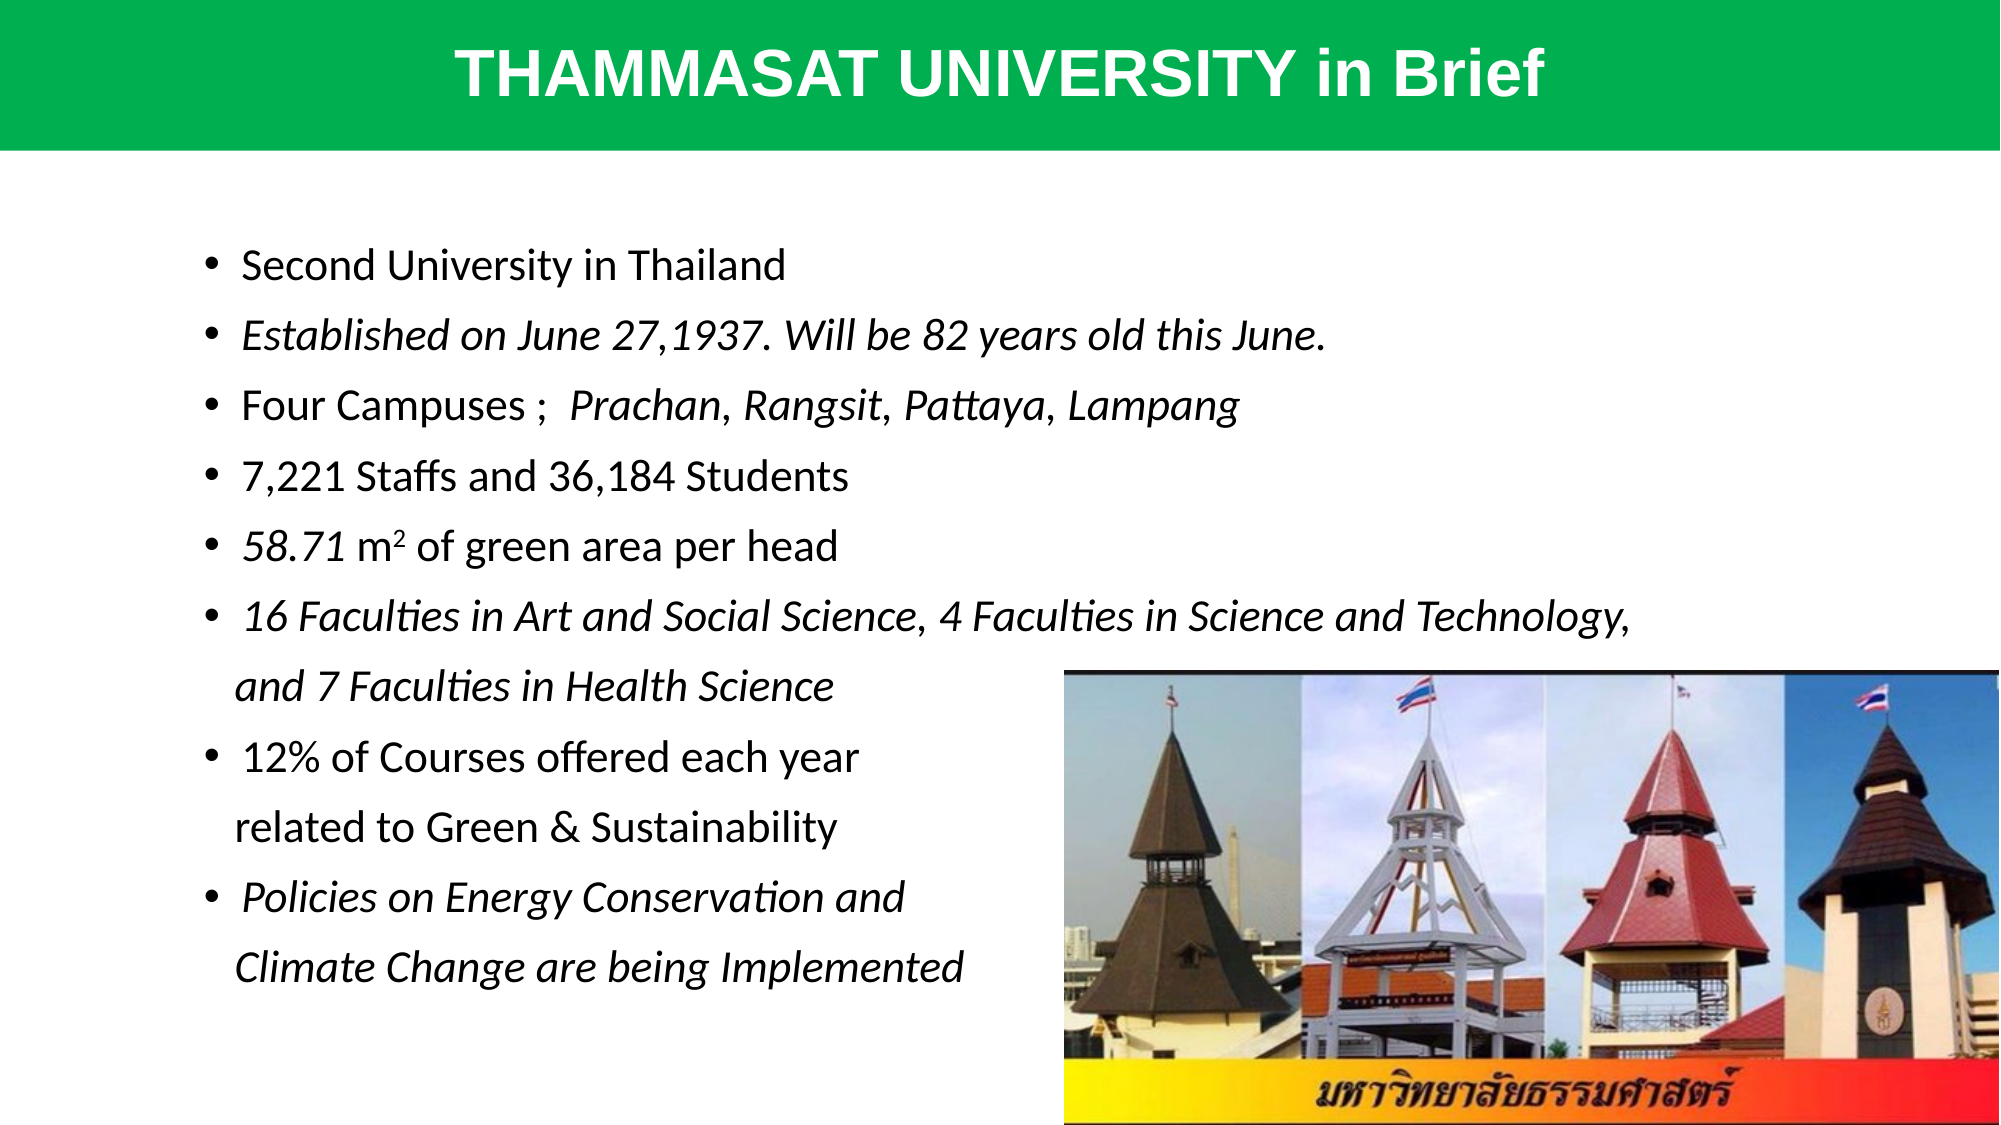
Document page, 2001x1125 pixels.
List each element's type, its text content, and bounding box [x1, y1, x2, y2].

list Second University in Thailand Established on June 27,1937. Will be 82 years old this June. Four Campuses ; Prachan, Rangsit, Pattaya, Lampang 7,221 Staffs and 36,184 Students 58.71 m2 of green area per head 16 Faculties in Art and Social Science, 4 Faculties in Science and Technology, and 7 Faculties in Health Science 12% of Courses offered each year related to Green & Sustainability Policies on Energy Conservation and Climate Change are being Implemented [188, 233, 1806, 1022]
picture [1064, 670, 1999, 1125]
title THAMMASAT UNIVERSITY in Brief [0, 0, 2000, 151]
